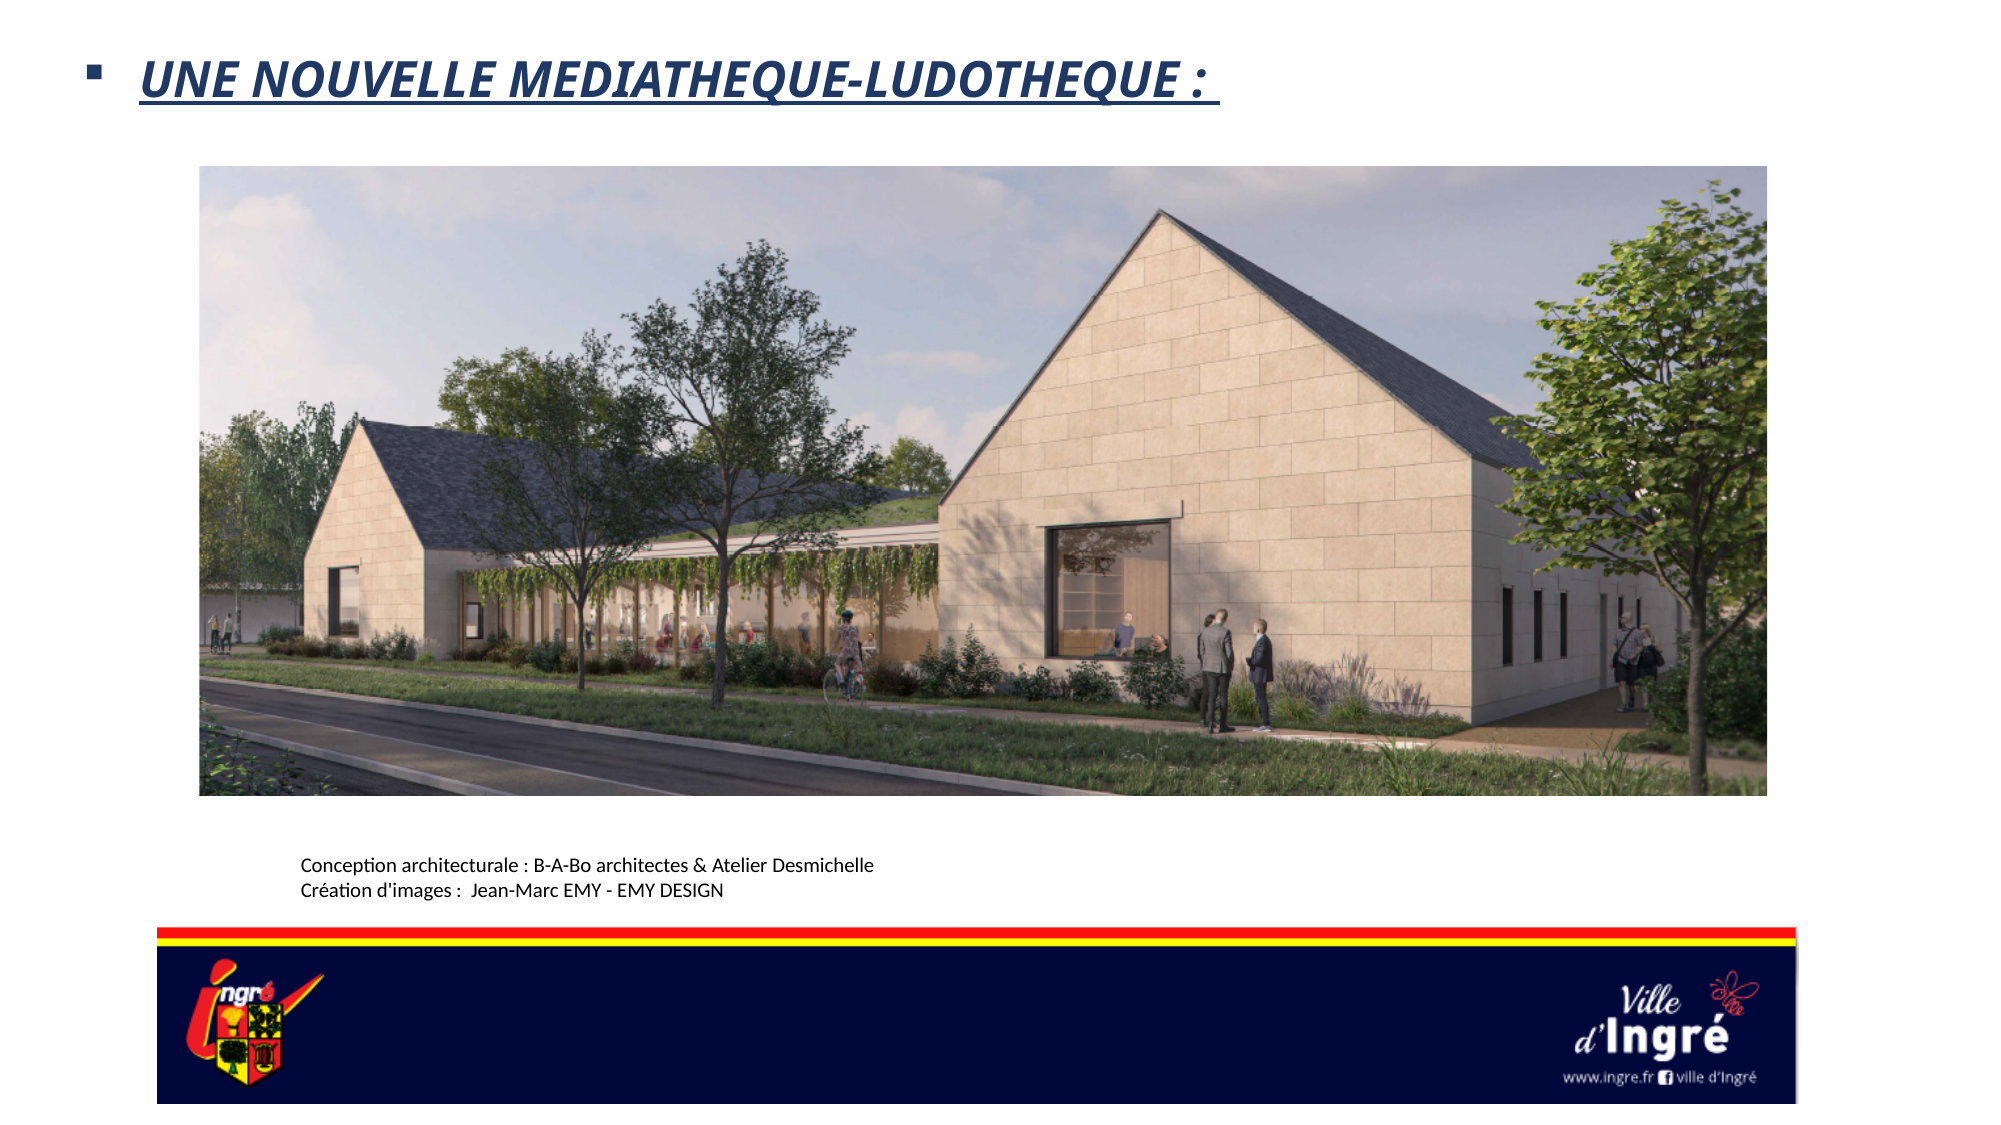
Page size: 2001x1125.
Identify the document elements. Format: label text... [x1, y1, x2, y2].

title UNE NOUVELLE MEDIATHEQUE-LUDOTHEQUE : [67, 46, 1922, 878]
text_box Conception architecturale : B-A-Bo architectes & Atelier Desmichelle Création d'images : Jean-Marc EMY - EMY DESIGN [286, 844, 1287, 910]
picture [199, 166, 1768, 796]
picture [157, 926, 1799, 1104]
